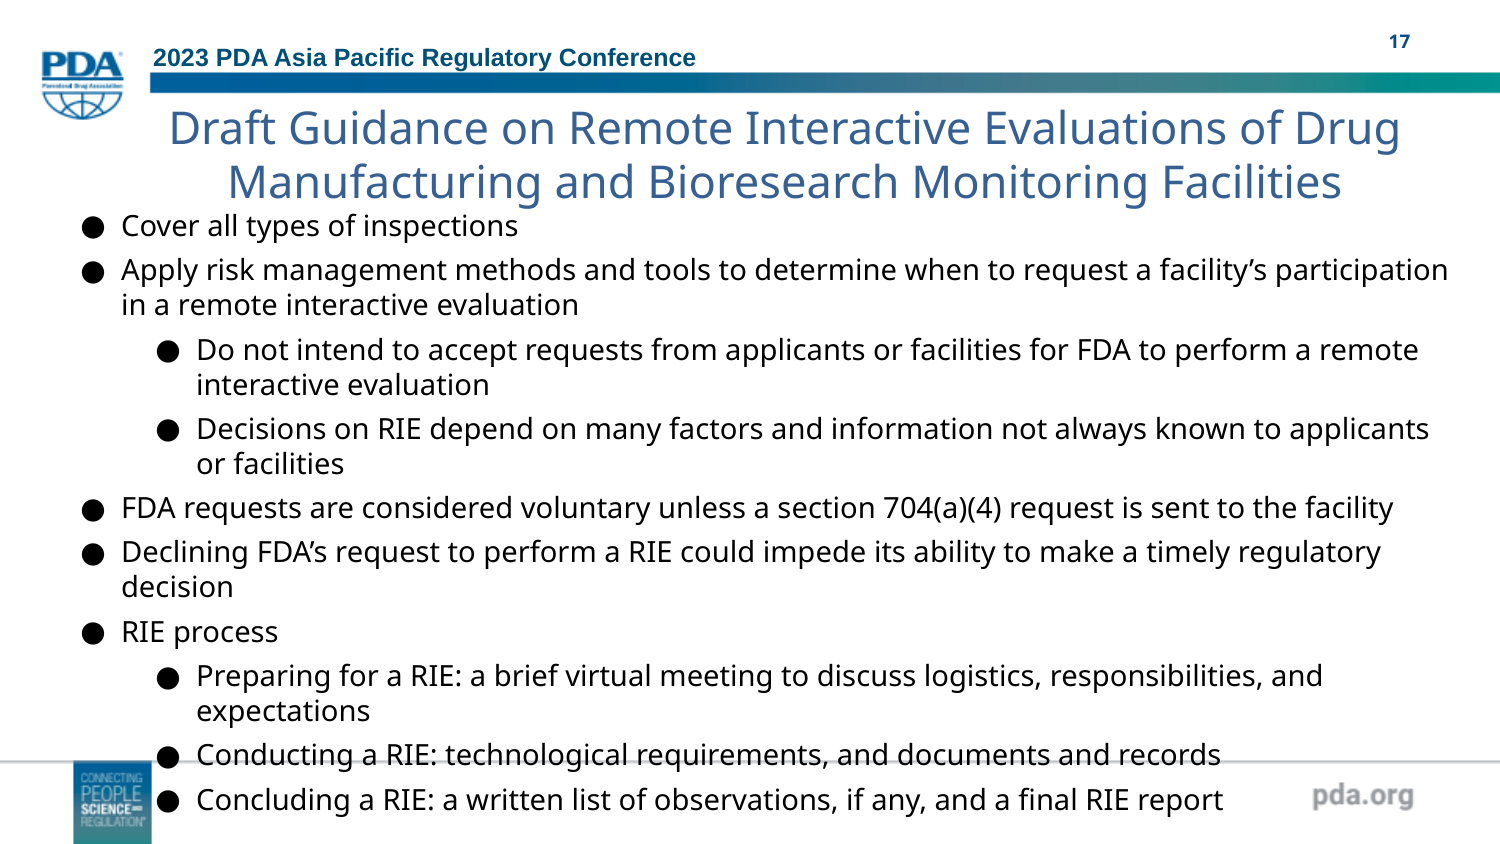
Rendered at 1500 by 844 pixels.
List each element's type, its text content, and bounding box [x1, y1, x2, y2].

text_box Cover all types of inspections Apply risk management methods and tools to determine when to request a facility’s participation in a remote interactive evaluation Do not intend to accept requests from applicants or facilities for FDA to perform a remote interactive evaluation Decisions on RIE depend on many factors and information not always known to applicants or facilities FDA requests are considered voluntary unless a section 704(a)(4) request is sent to the facility Declining FDA’s request to perform a RIE could impede its ability to make a timely regulatory decision RIE process Preparing for a RIE: a brief virtual meeting to discuss logistics, responsibilities, and expectations Conducting a RIE: technological requirements, and documents and records Concluding a RIE: a written list of observations, if any, and a final RIE report [53, 195, 1469, 828]
title Draft Guidance on Remote Interactive Evaluations of Drug Manufacturing and Bioresearch Monitoring Facilities [136, 84, 1449, 179]
